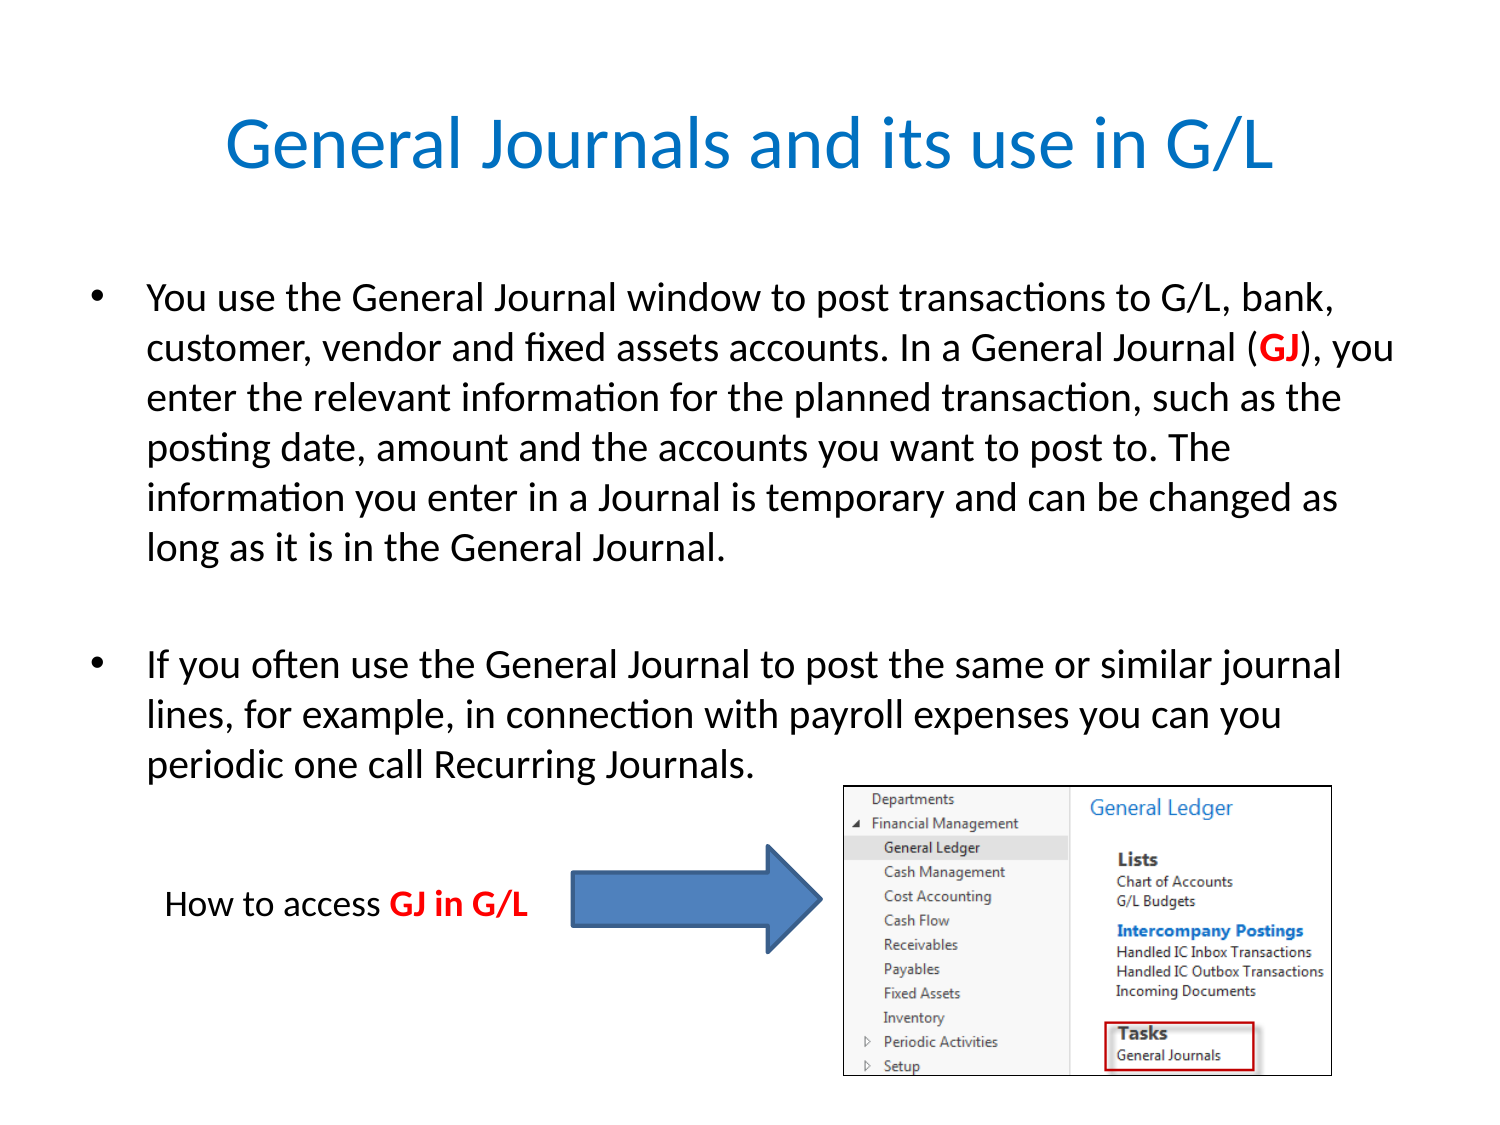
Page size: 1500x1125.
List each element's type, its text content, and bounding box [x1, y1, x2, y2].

picture [844, 786, 1332, 1076]
list You use the General Journal window to post transactions to G/L, bank, customer, vendor and fixed assets accounts. In a General Journal (GJ), you enter the relevant information for the planned transaction, such as the posting date, amount and the accounts you want to post to. The information you enter in a Journal is temporary and can be changed as long as it is in the General Journal. If you often use the General Journal to post the same or similar journal lines, for example, in connection with payroll expenses you can you periodic one call Recurring Journals. [75, 262, 1425, 1005]
text_box How to access GJ in G/L [149, 871, 544, 932]
title General Journals and its use in G/L [75, 45, 1425, 233]
text_box [570, 844, 823, 955]
